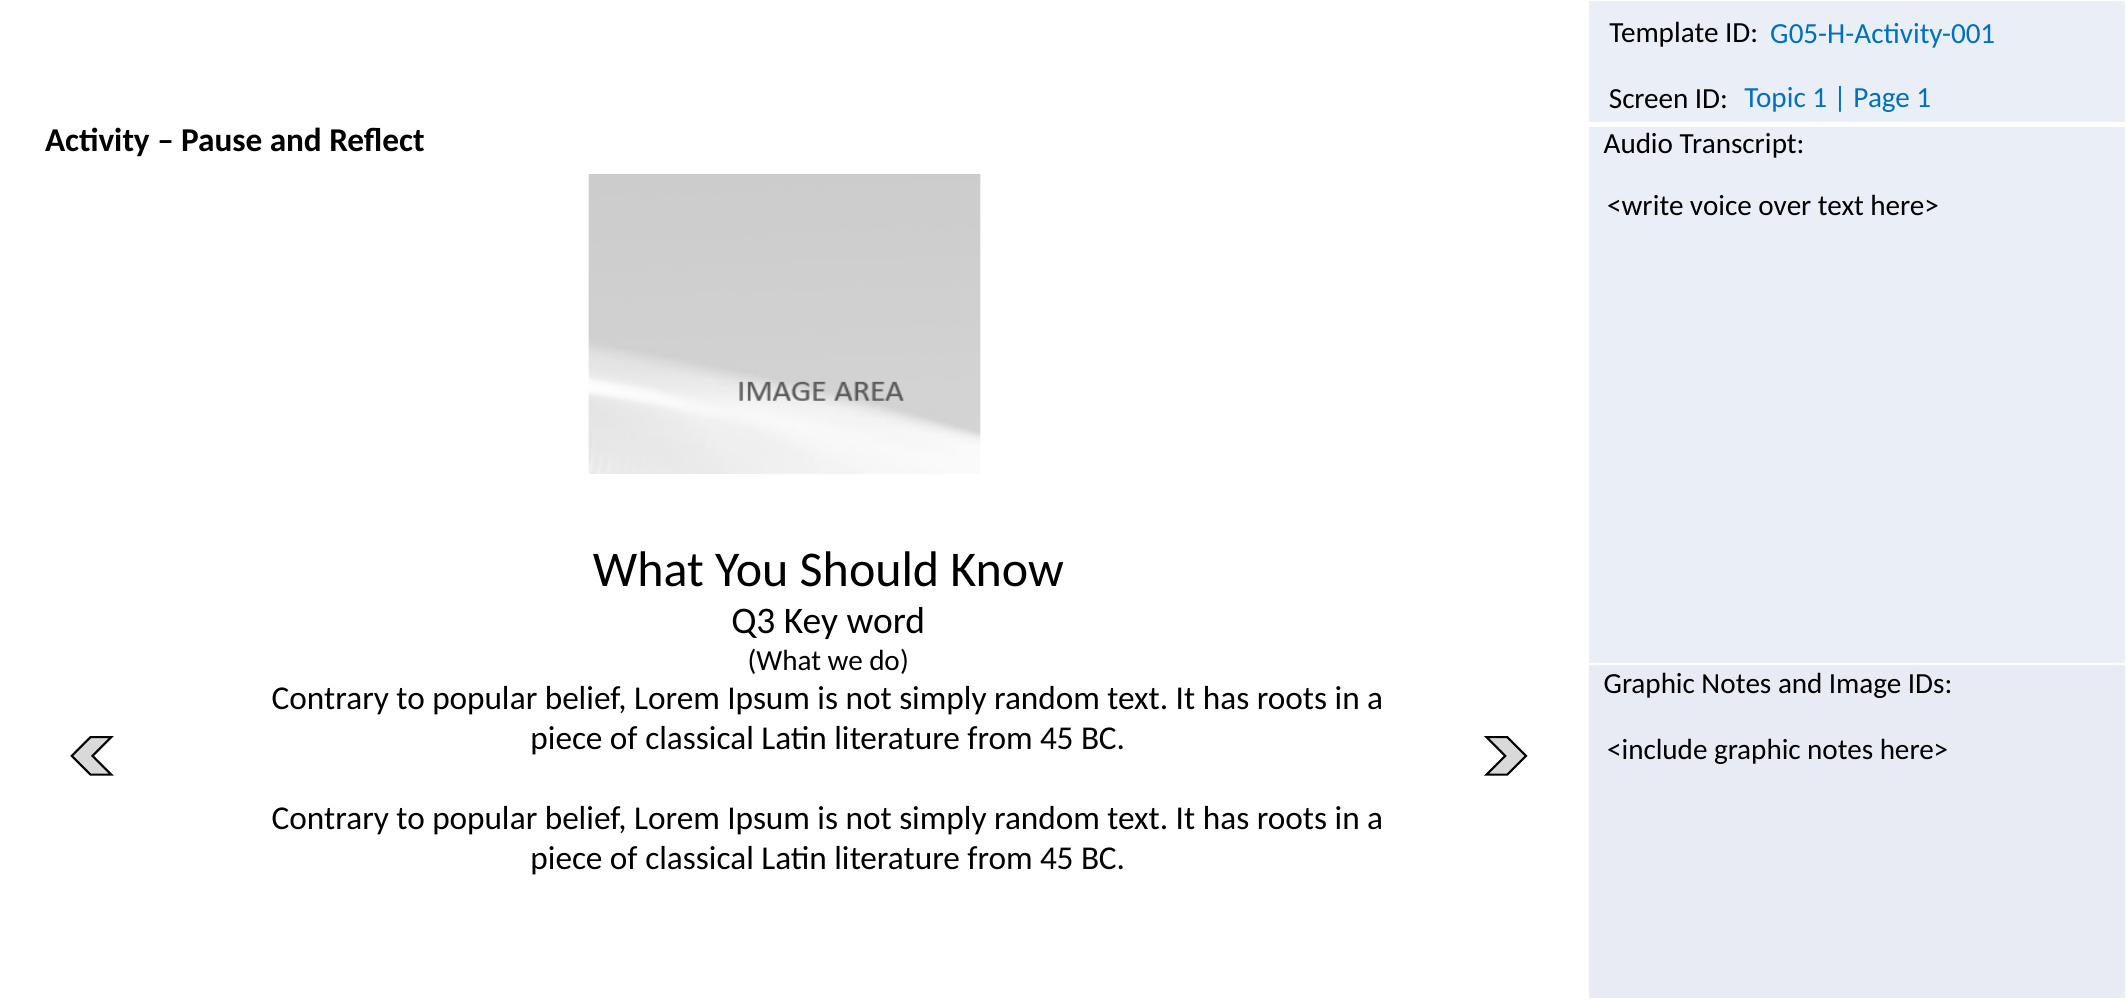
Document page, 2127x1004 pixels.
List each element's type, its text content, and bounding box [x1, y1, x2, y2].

text_box [1483, 736, 1528, 776]
text_box <write voice over text here> [1592, 178, 2126, 229]
text_box [70, 736, 114, 776]
picture [588, 174, 981, 474]
text_box What You Should Know Q3 Key word (What we do) Contrary to popular belief, Lorem Ipsum is not simply random text. It has roots in a piece of classical Latin literature from 45 BC. Contrary to popular belief, Lorem Ipsum is not simply random text. It has roots in a piece of classical Latin literature from 45 BC. [246, 535, 1411, 887]
text_box Topic 1 | Page 1 [1729, 70, 1961, 121]
text_box G05-H-Activity-001 [1755, 6, 2126, 57]
text_box Activity – Pause and Reflect [44, 117, 1008, 175]
text_box <include graphic notes here> [1592, 722, 2126, 773]
